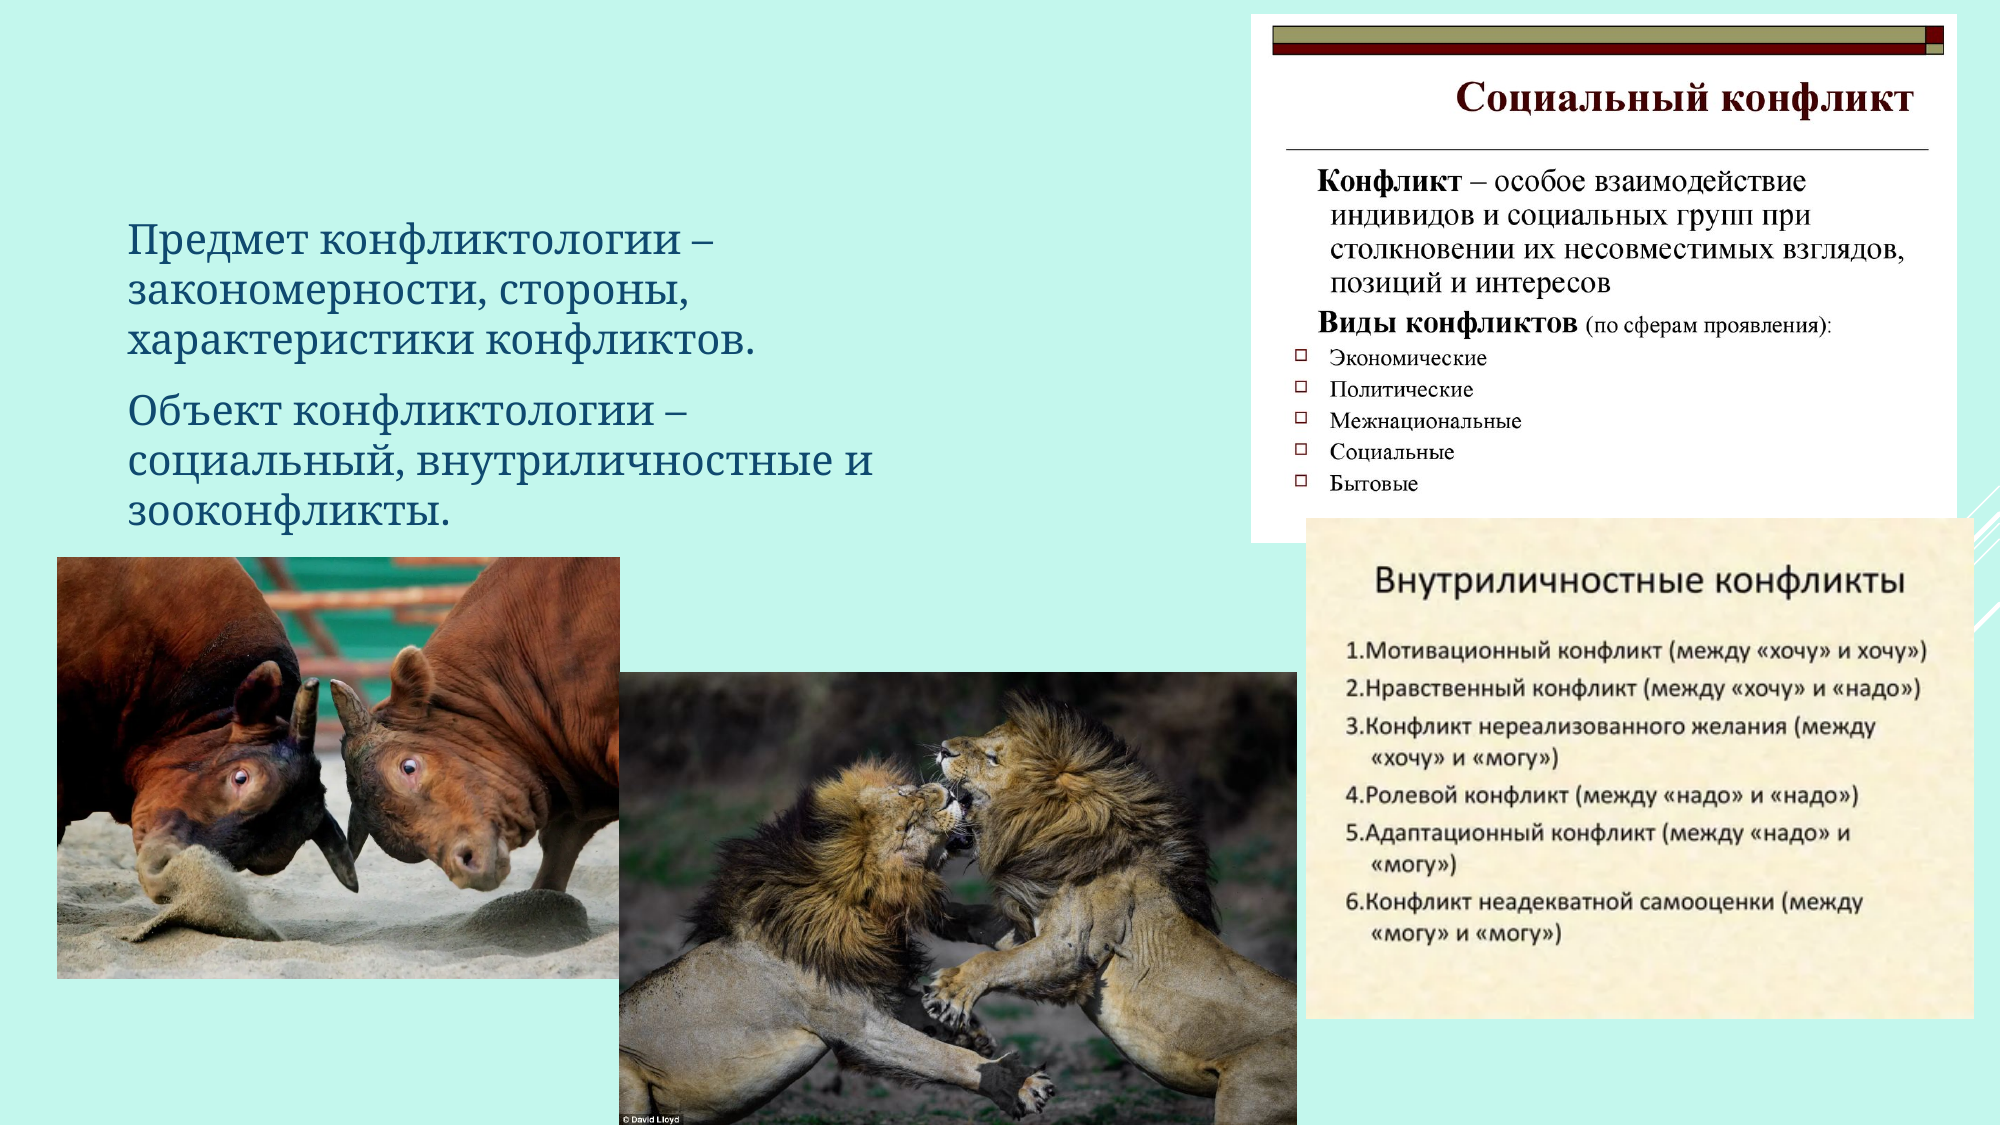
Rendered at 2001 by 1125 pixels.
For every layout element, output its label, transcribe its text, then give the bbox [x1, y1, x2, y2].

picture [1251, 14, 1974, 1019]
list Предмет конфликтологии – закономерности, стороны, характеристики конфликтов. Объект конфликтологии – социальный, внутриличностные и зооконфликты. [112, 112, 923, 672]
picture [57, 557, 1298, 1125]
